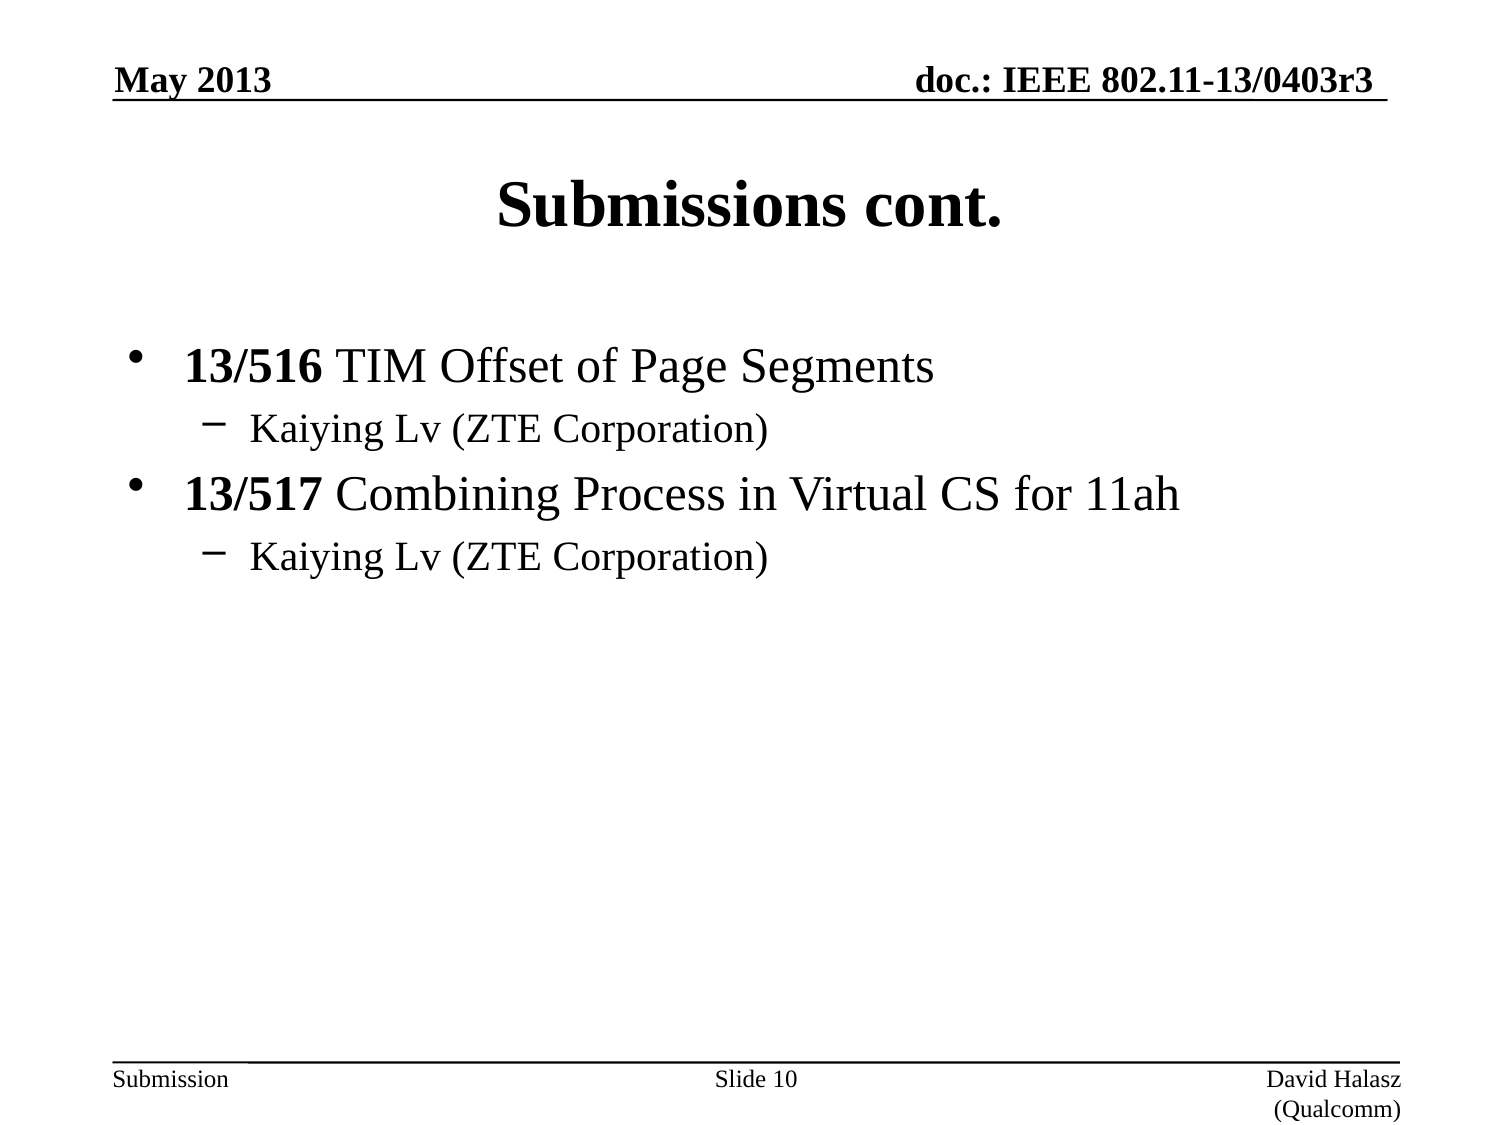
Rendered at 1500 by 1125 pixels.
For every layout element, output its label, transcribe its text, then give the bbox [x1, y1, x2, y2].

slide_number Slide 10 [712, 1061, 800, 1093]
list 13/516 TIM Offset of Page Segments Kaiying Lv (ZTE Corporation) 13/517 Combining Process in Virtual CS for 11ah Kaiying Lv (ZTE Corporation) [112, 324, 1388, 1001]
title Submissions cont. [112, 112, 1388, 288]
footer David Halasz (Qualcomm) [1264, 1061, 1402, 1093]
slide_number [114, 54, 333, 101]
